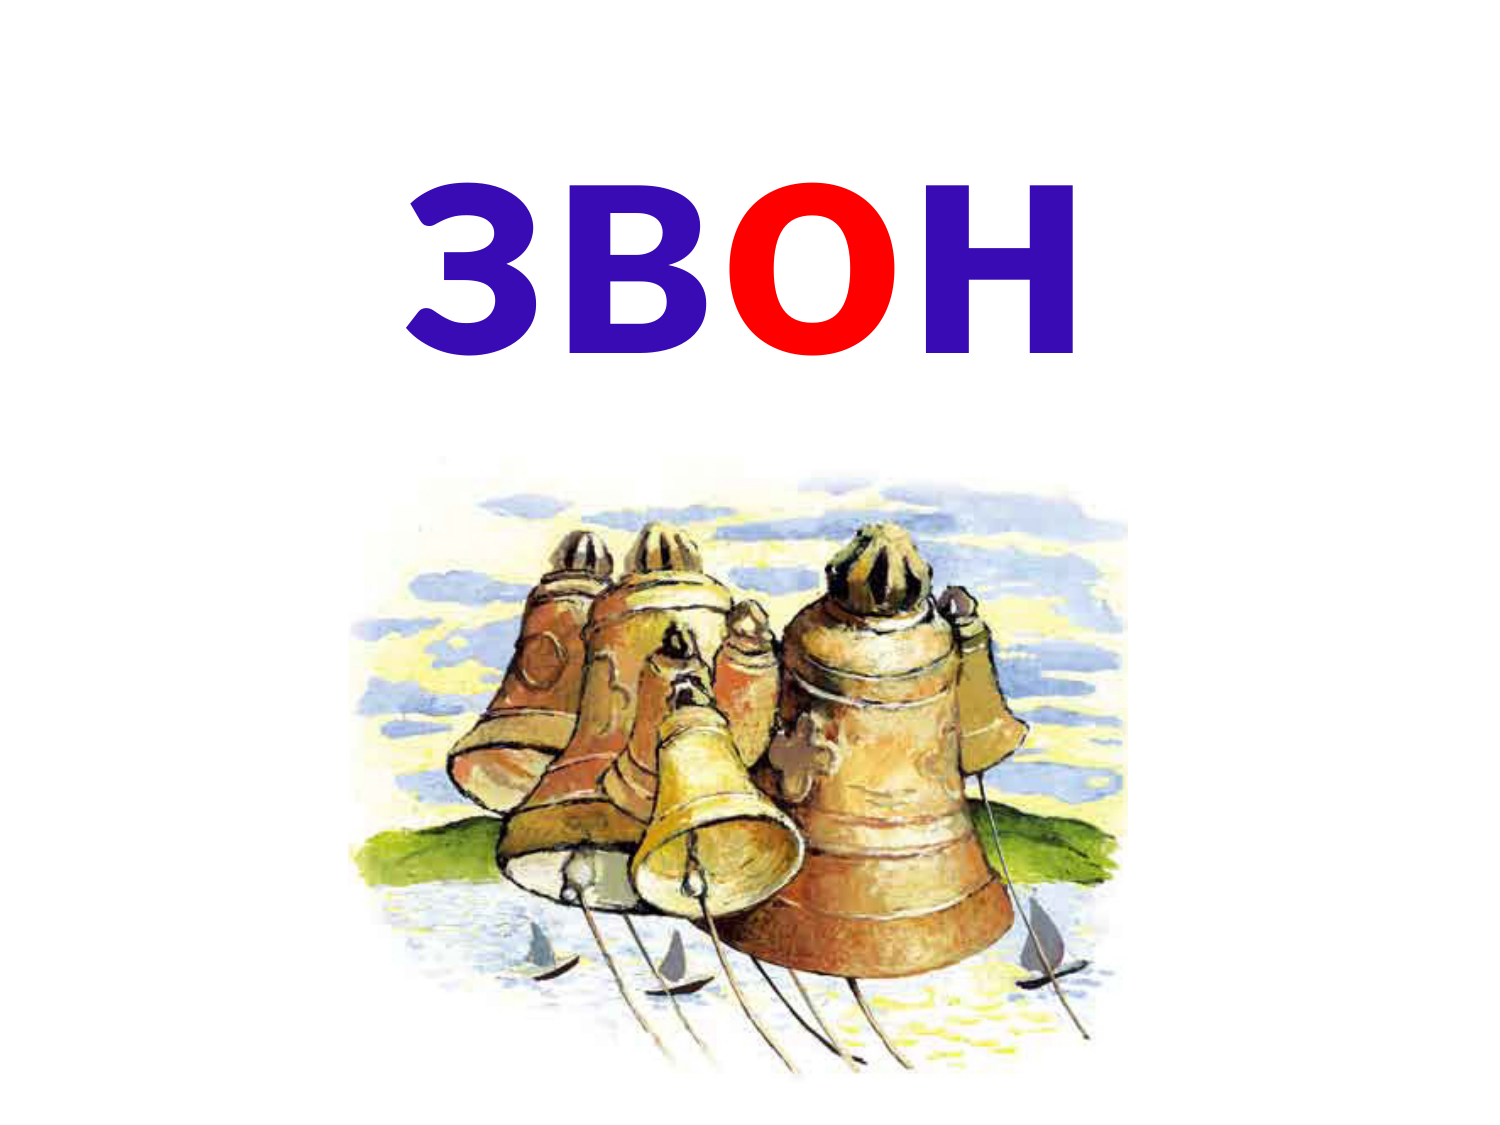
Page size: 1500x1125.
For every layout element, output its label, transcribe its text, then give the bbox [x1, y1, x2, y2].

picture [348, 455, 1129, 1084]
text_box звон [386, 0, 1110, 430]
